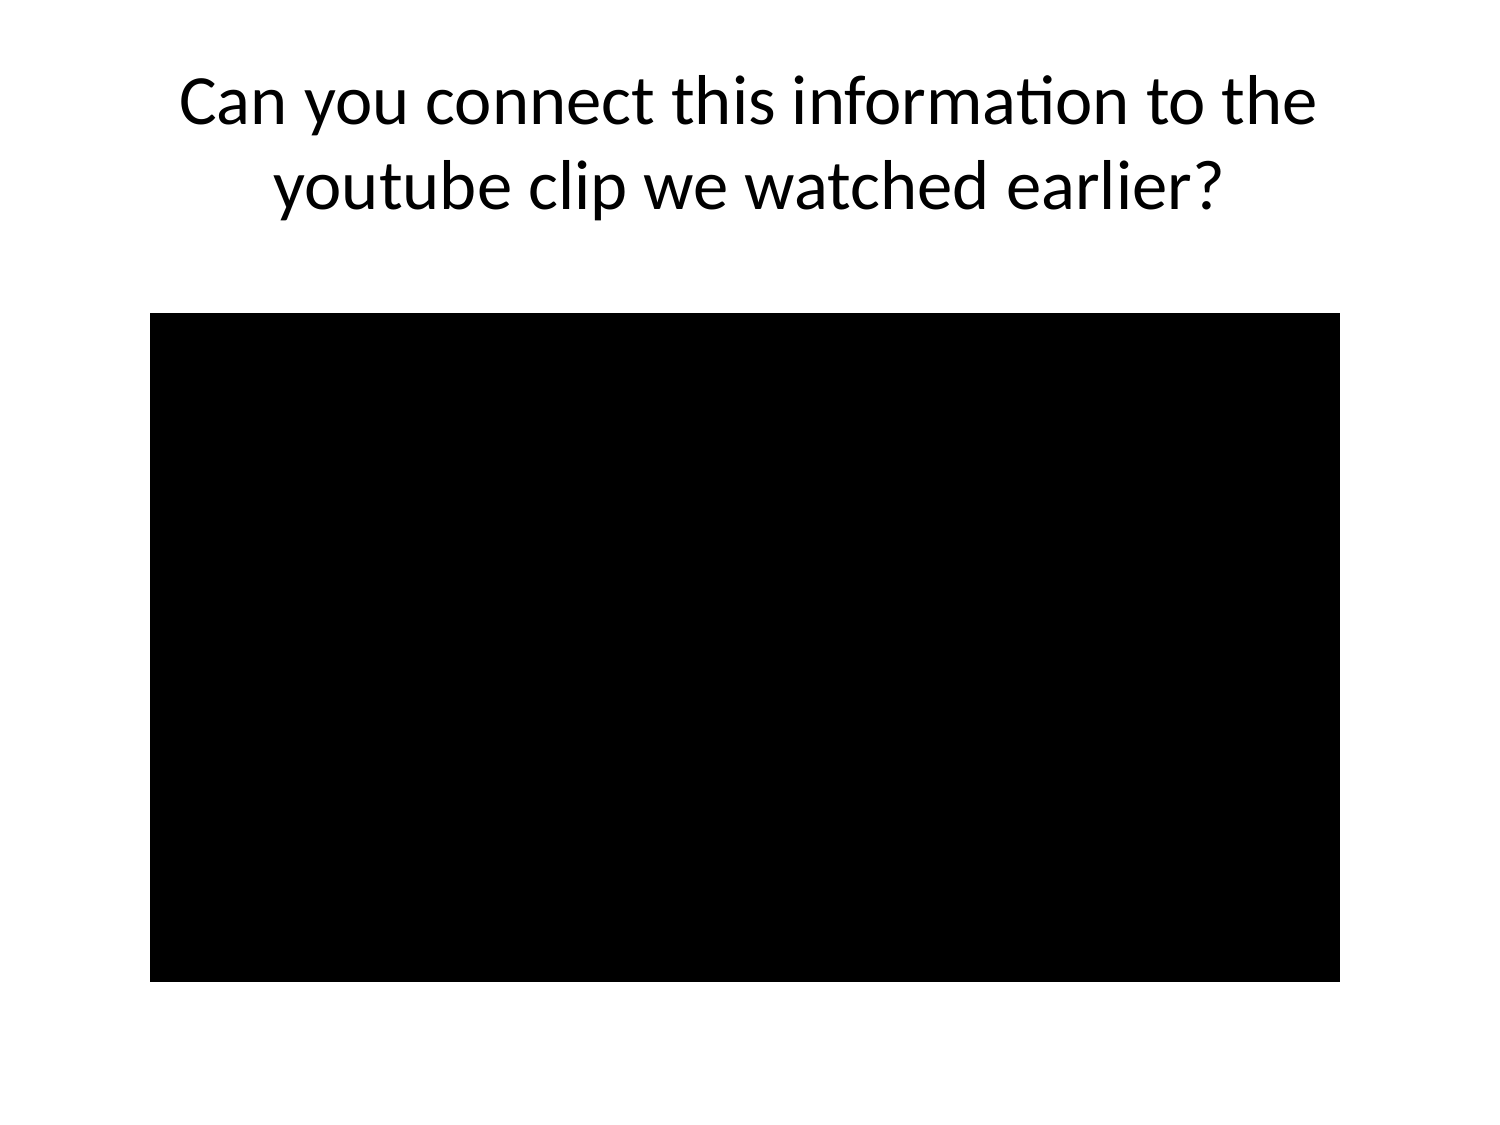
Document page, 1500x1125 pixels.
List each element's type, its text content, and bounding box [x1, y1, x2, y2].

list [149, 312, 1341, 983]
title Can you connect this information to the youtube clip we watched earlier? [75, 45, 1425, 233]
